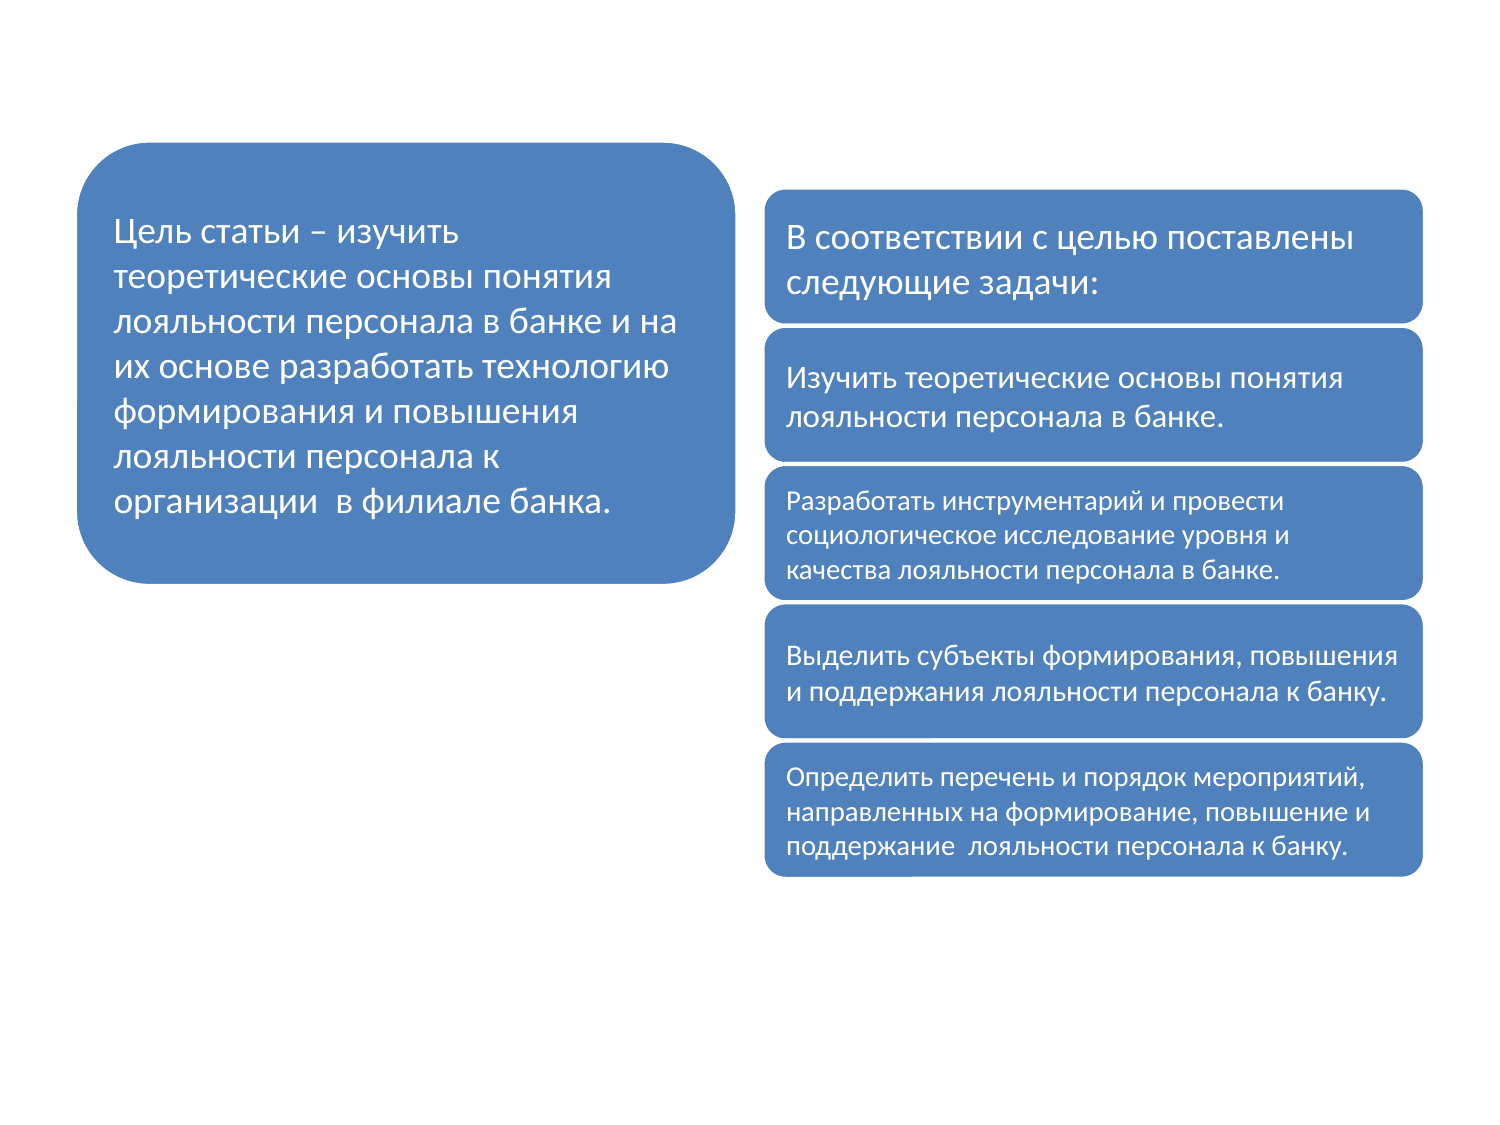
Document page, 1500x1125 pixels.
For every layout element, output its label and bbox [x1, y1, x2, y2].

list [762, 187, 1426, 880]
list [74, 140, 738, 587]
